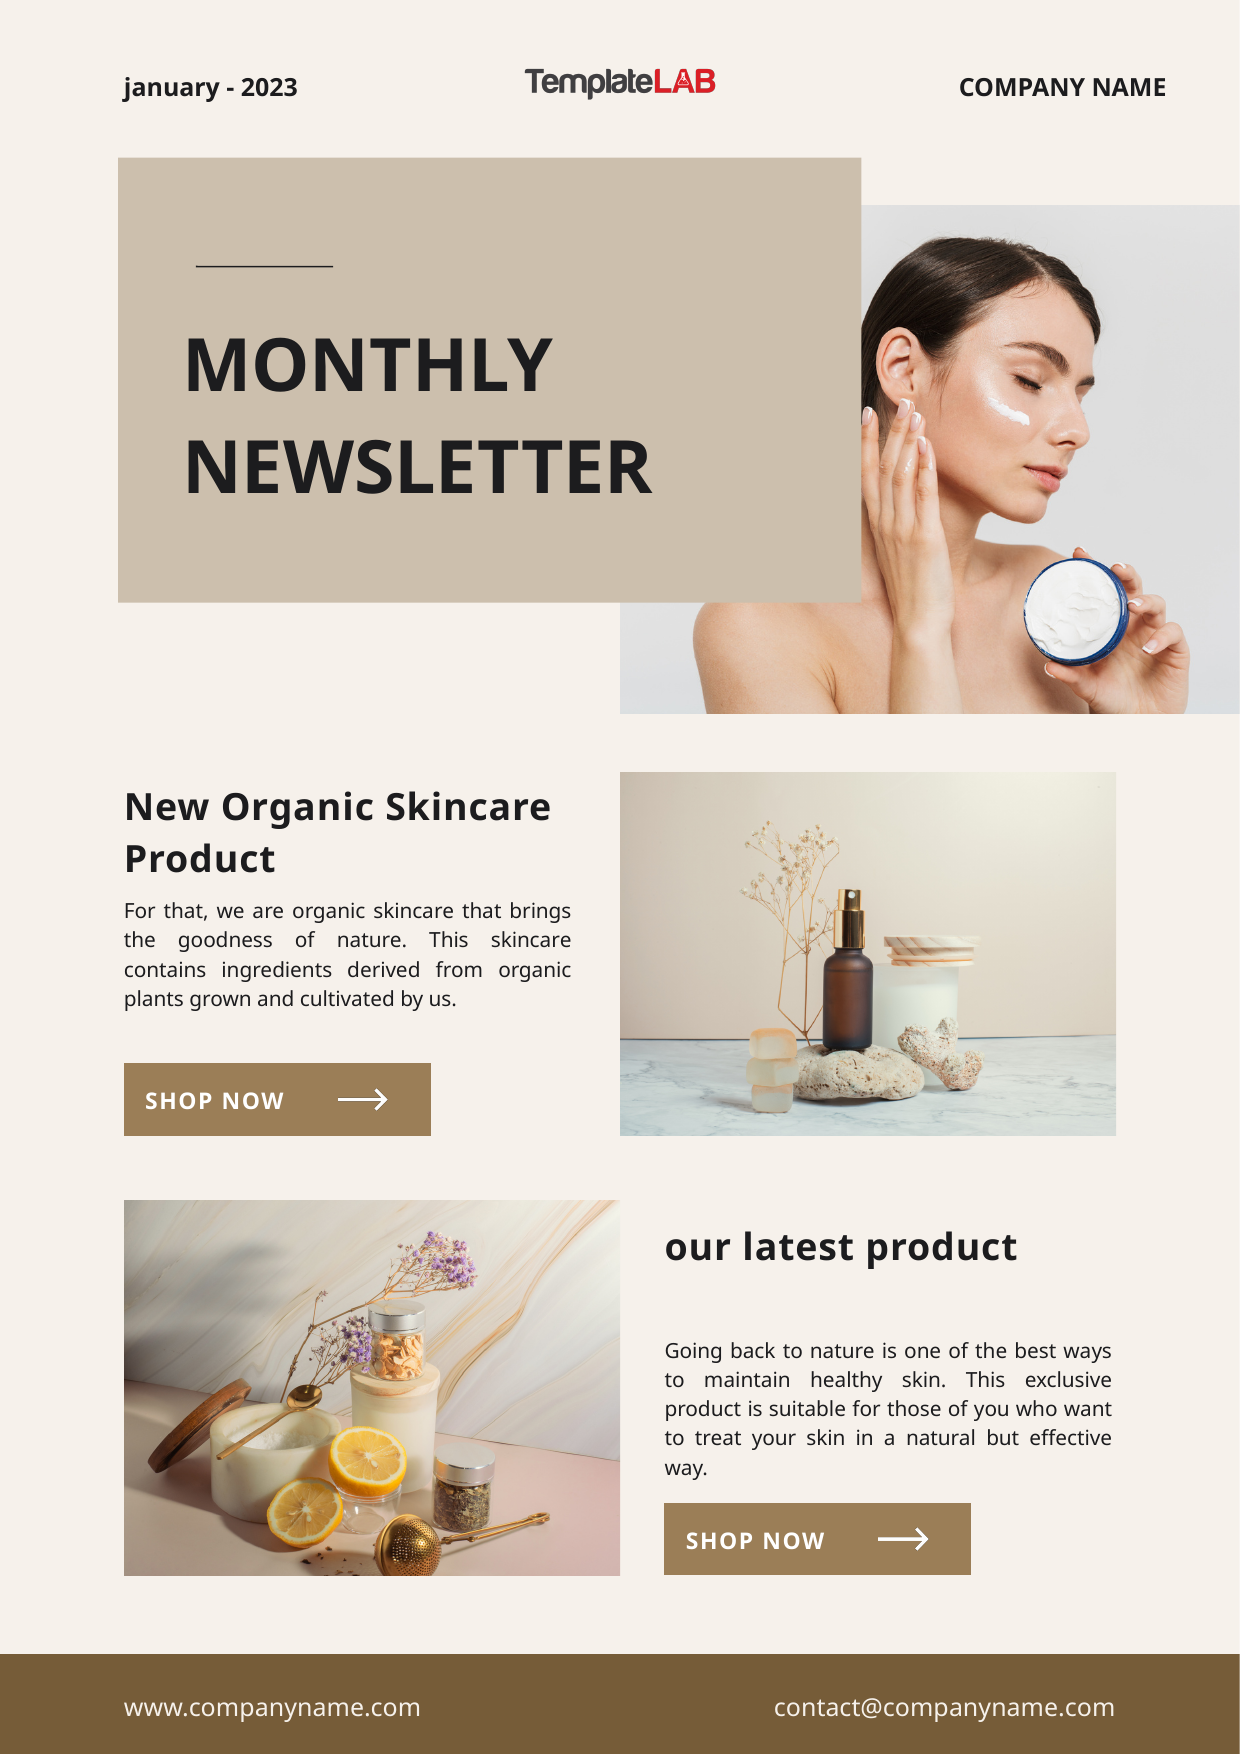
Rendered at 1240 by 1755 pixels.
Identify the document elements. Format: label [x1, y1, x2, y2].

text_box [0, 65, 1240, 1755]
